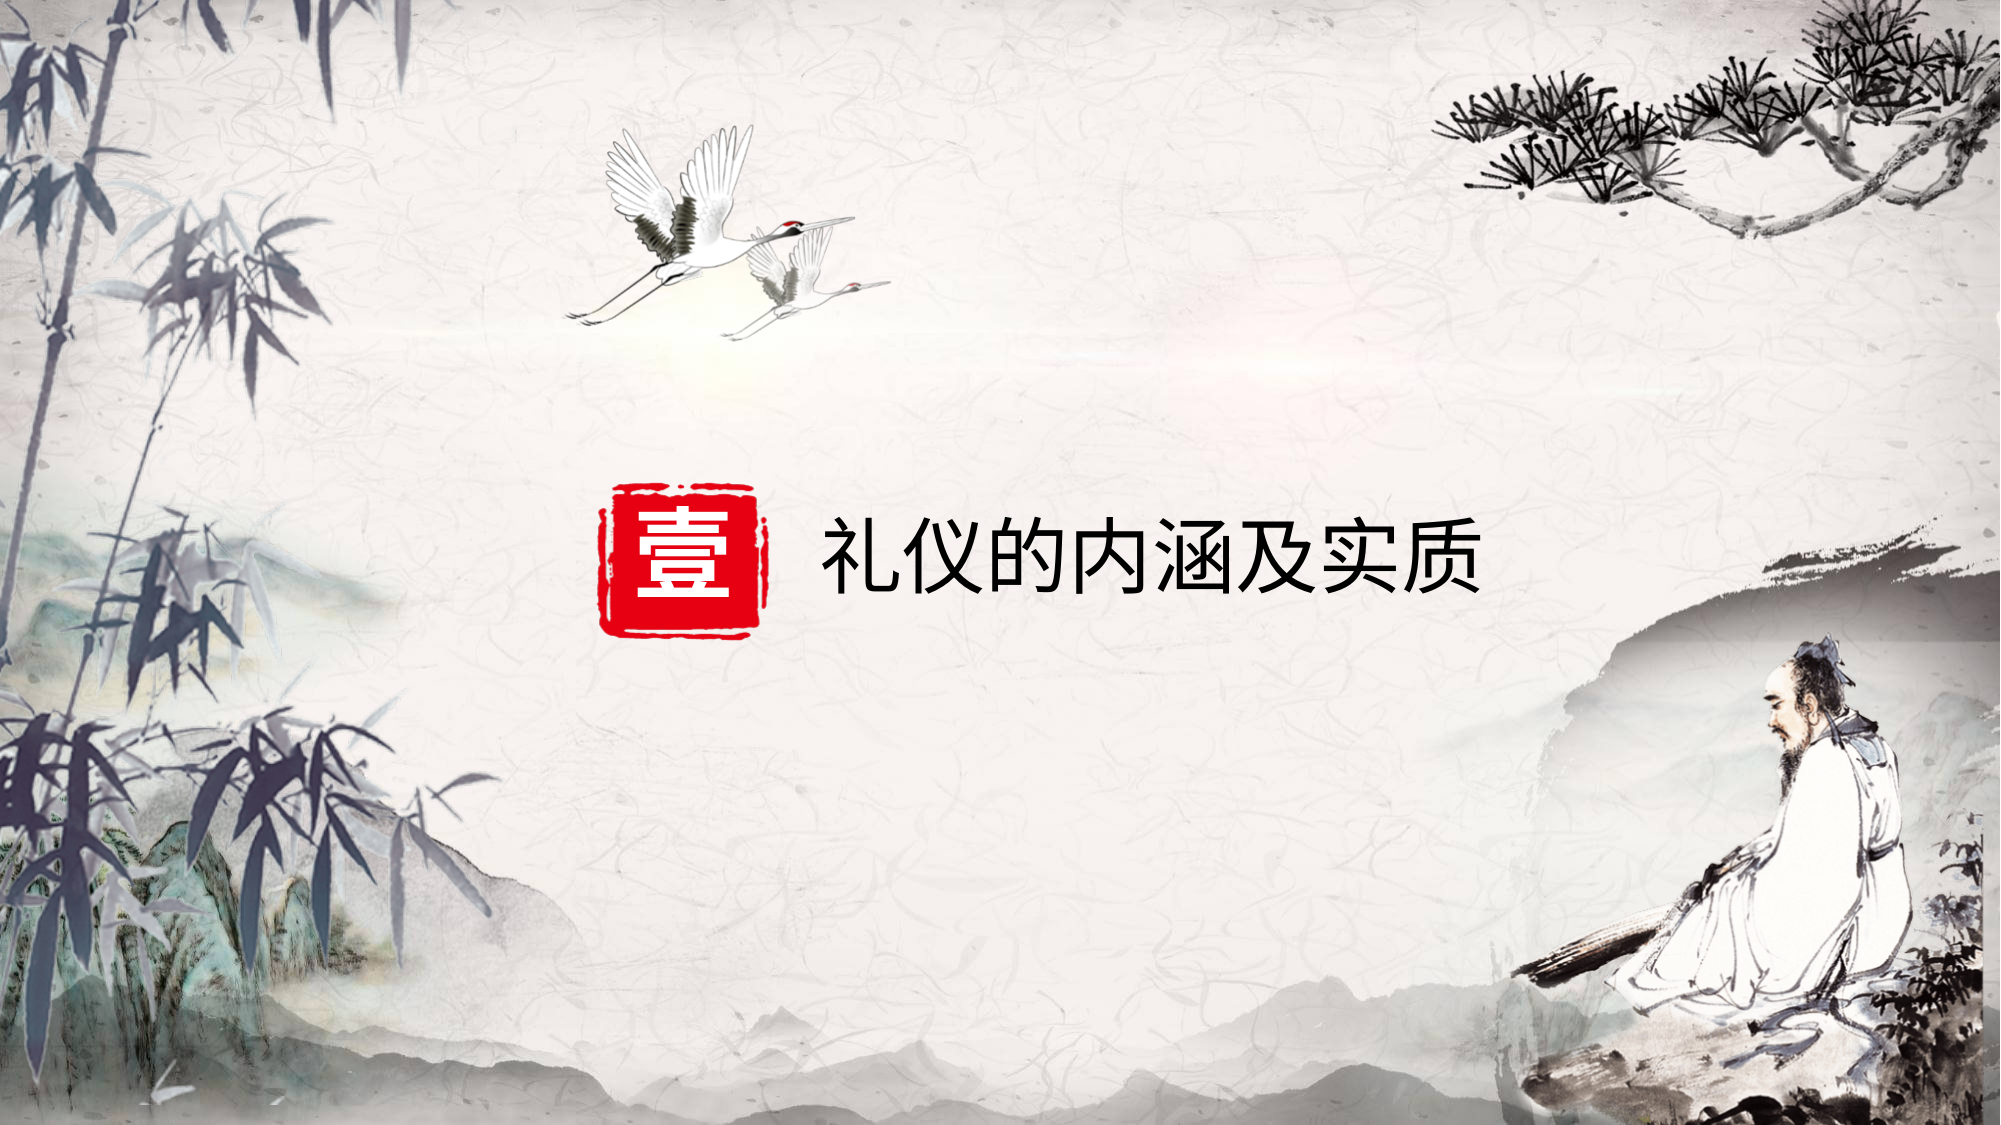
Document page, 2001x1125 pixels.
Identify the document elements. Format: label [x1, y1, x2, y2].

text_box [566, 450, 2000, 665]
picture [0, 0, 2000, 1125]
